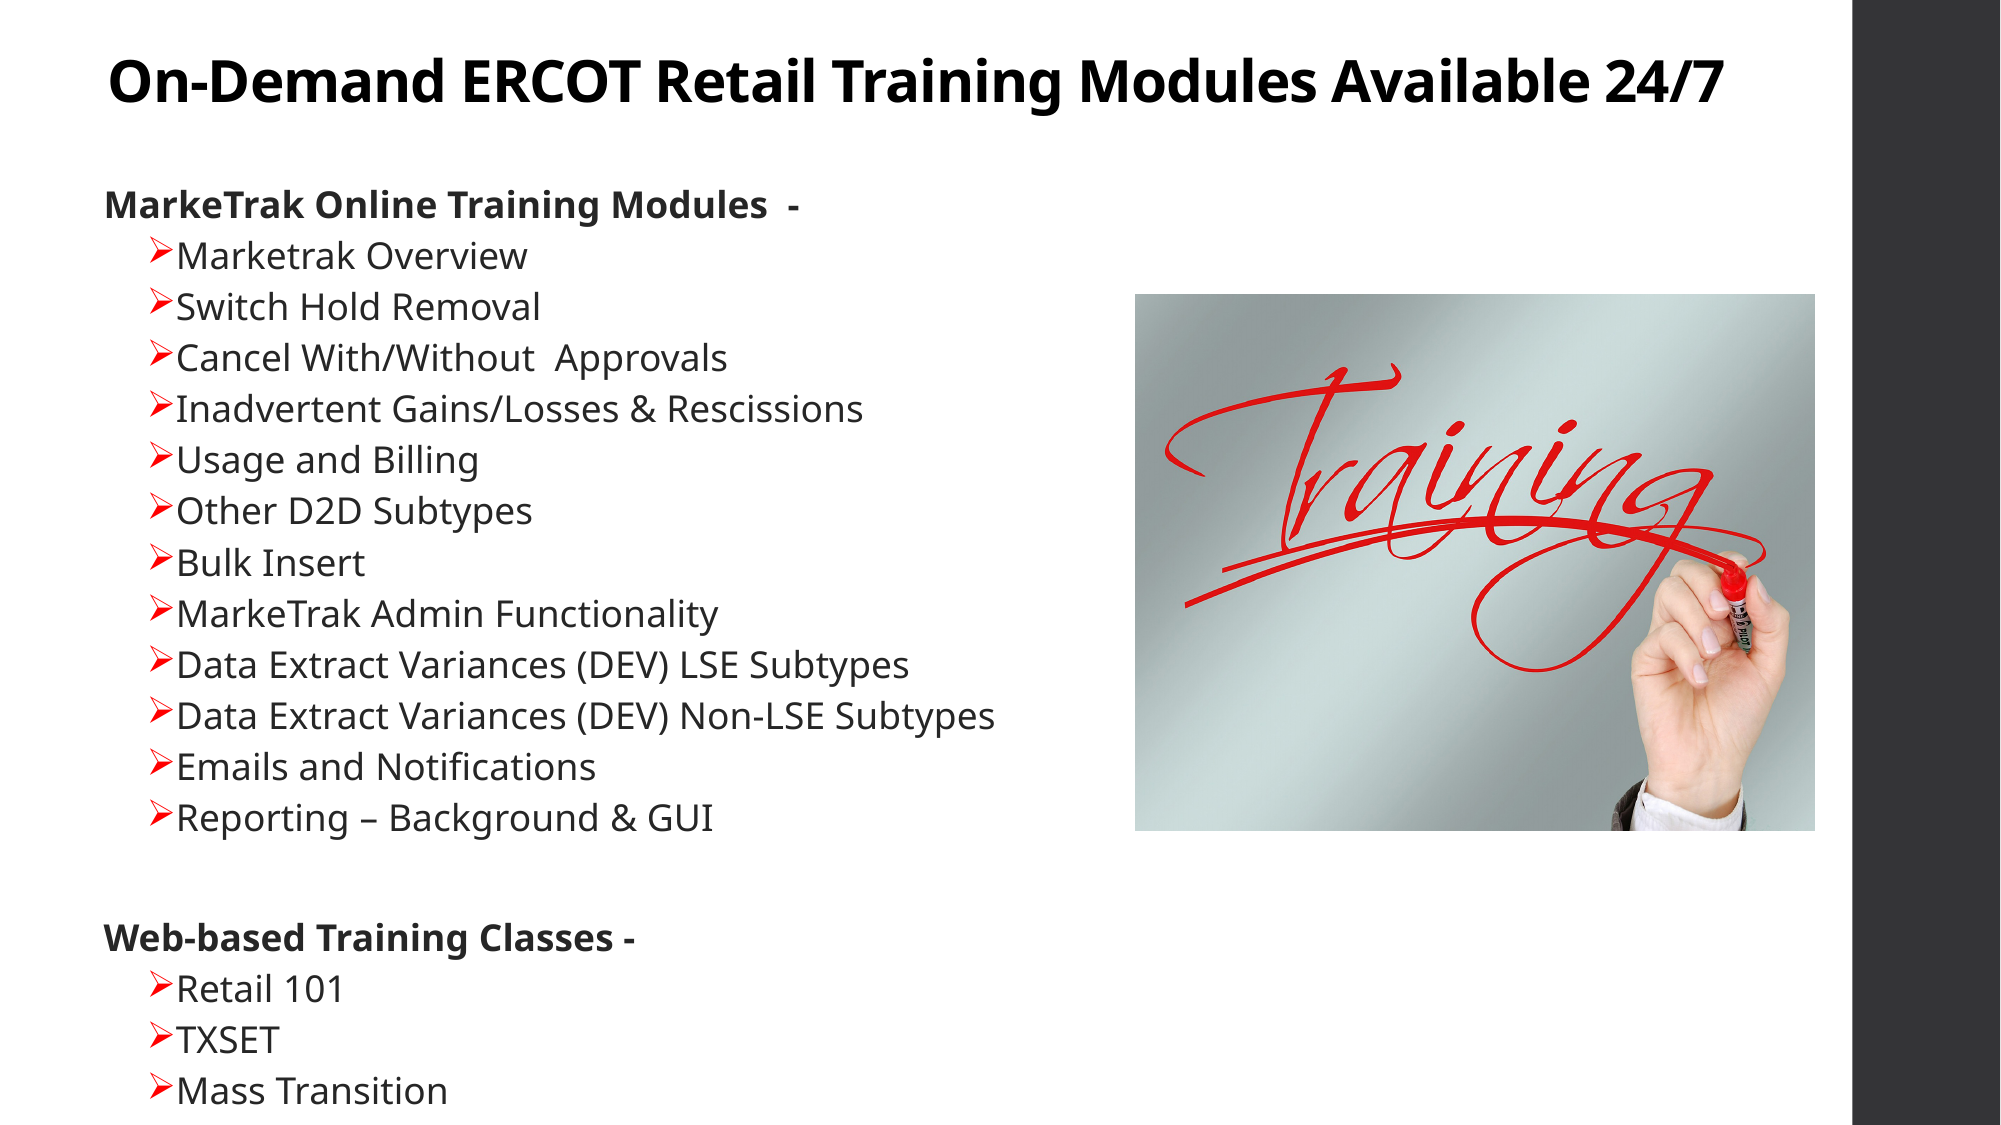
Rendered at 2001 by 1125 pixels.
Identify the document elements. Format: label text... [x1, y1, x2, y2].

picture [1135, 294, 1815, 831]
title On-Demand ERCOT Retail Training Modules Available 24/7 [92, 0, 1815, 123]
list MarkeTrak Online Training Modules - Marketrak Overview Switch Hold Removal Cancel With/Without Approvals Inadvertent Gains/Losses & Rescissions Usage and Billing Other D2D Subtypes Bulk Insert MarkeTrak Admin Functionality Data Extract Variances (DEV) LSE Subtypes Data Extract Variances (DEV) Non-LSE Subtypes Emails and Notifications Reporting – Background & GUI Web-based Training Classes - Retail 101 TXSET Mass Transition [2, 122, 1136, 1125]
